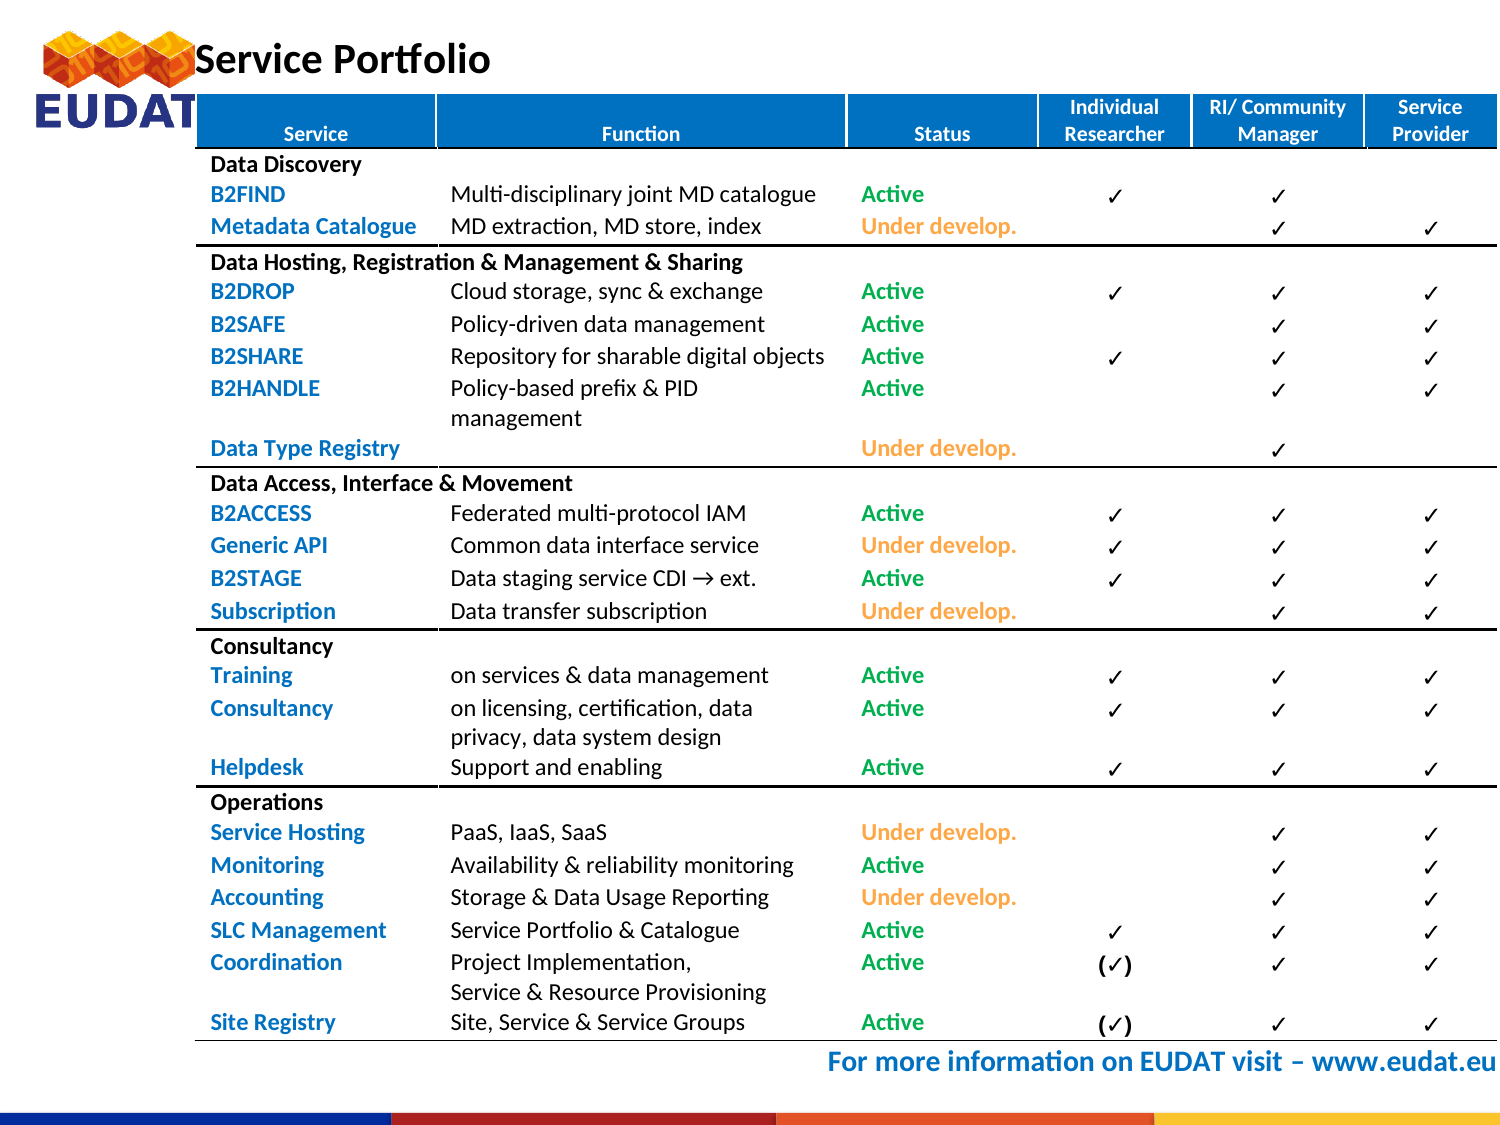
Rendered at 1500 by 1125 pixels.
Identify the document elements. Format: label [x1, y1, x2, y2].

list [194, 8, 1500, 1097]
picture [8, 0, 210, 161]
